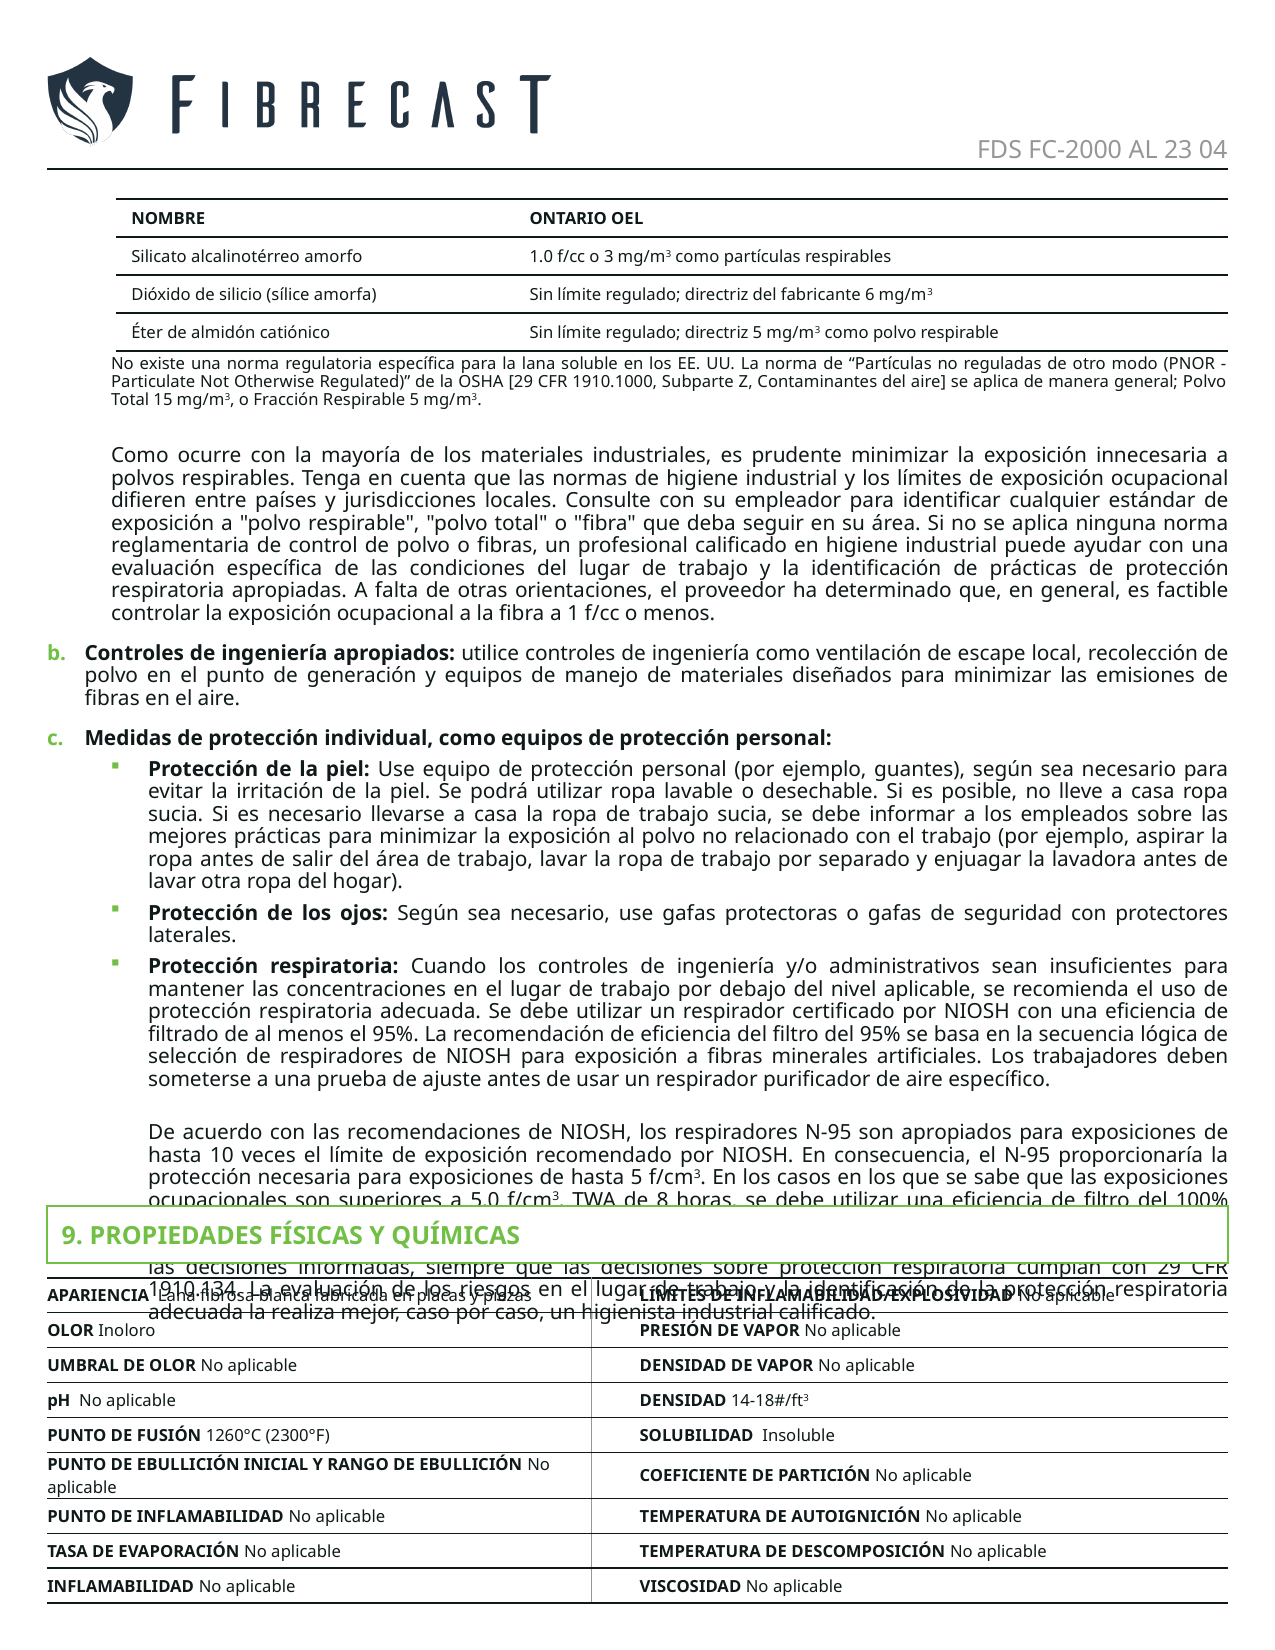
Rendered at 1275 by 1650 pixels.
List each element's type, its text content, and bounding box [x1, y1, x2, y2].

table_cell UMBRAL DE OLOR No aplicable [47, 1348, 591, 1382]
table_cell INFLAMABILIDAD No aplicable [47, 1569, 591, 1602]
table_cell Silicato alcalinotérreo amorfo [116, 238, 515, 274]
picture [42, 45, 622, 162]
table_cell VISCOSIDAD No aplicable [592, 1569, 1228, 1602]
table_header NOMBRE [116, 200, 515, 236]
table_cell Éter de almidón catiónico [116, 314, 515, 350]
table_cell PUNTO DE INFLAMABILIDAD No aplicable [47, 1499, 591, 1533]
table_cell PRESIÓN DE VAPOR No aplicable [592, 1313, 1228, 1347]
table_cell DENSIDAD DE VAPOR No aplicable [592, 1348, 1228, 1382]
table_cell Sin límite regulado; directriz del fabricante 6 mg/m3 [515, 276, 1228, 312]
text_box FDS FC-2000 AL 23 04 [713, 114, 1228, 169]
table_cell Sin límite regulado; directriz 5 mg/m3 como polvo respirable [515, 314, 1228, 350]
table_cell 1.0 f/cc o 3 mg/m3 como partículas respirables [515, 238, 1228, 274]
table_cell COEFICIENTE DE PARTICIÓN No aplicable [592, 1453, 1228, 1498]
table_cell OLOR Inoloro [47, 1313, 591, 1347]
table_cell pH No aplicable [47, 1383, 591, 1417]
table_cell PUNTO DE EBULLICIÓN INICIAL Y RANGO DE EBULLICIÓN No aplicable [47, 1453, 591, 1498]
text_box 9. PROPIEDADES FÍSICAS Y QUÍMICAS [46, 1205, 1229, 1264]
table_header ONTARIO OEL [515, 200, 1228, 236]
table_cell PUNTO DE FUSIÓN 1260°C (2300°F) [47, 1418, 591, 1452]
text_box No existe una norma regulatoria específica para la lana soluble en los EE. UU. La norma de “Partículas no reguladas de otro modo (PNOR - Particulate Not Otherwise Regulated)” de la OSHA [29 CFR 1910.1000, Subparte Z, Contaminantes del aire] se aplica de manera general; Polvo Total 15 mg/m3, o Fracción Respirable 5 mg/m3. Como ocurre con la mayoría de los materiales industriales, es prudente minimizar la exposición innecesaria a polvos respirables. Tenga en cuenta que las normas de higiene industrial y los límites de exposición ocupacional difieren entre países y jurisdicciones locales. Consulte con su empleador para identificar cualquier estándar de exposición a "polvo respirable", "polvo total" o "fibra" que deba seguir en su área. Si no se aplica ninguna norma reglamentaria de control de polvo o fibras, un profesional calificado en higiene industrial puede ayudar con una evaluación específica de las condiciones del lugar de trabajo y la identificación de prácticas de protección respiratoria apropiadas. A falta de otras orientaciones, el proveedor ha determinado que, en general, es factible controlar la exposición ocupacional a la fibra a 1 f/cc o menos. Controles de ingeniería apropiados: utilice controles de ingeniería como ventilación de escape local, recolección de polvo en el punto de generación y equipos de manejo de materiales diseñados para minimizar las emisiones de fibras en el aire. Medidas de protección individual, como equipos de protección personal: Protección de la piel: Use equipo de protección personal (por ejemplo, guantes), según sea necesario para evitar la irritación de la piel. Se podrá utilizar ropa lavable o desechable. Si es posible, no lleve a casa ropa sucia. Si es necesario llevarse a casa la ropa de trabajo sucia, se debe informar a los empleados sobre las mejores prácticas para minimizar la exposición al polvo no relacionado con el trabajo (por ejemplo, aspirar la ropa antes de salir del área de trabajo, lavar la ropa de trabajo por separado y enjuagar la lavadora antes de lavar otra ropa del hogar). Protección de los ojos: Según sea necesario, use gafas protectoras o gafas de seguridad con protectores laterales. Protección respiratoria: Cuando los controles de ingeniería y/o administrativos sean insuficientes para mantener las concentraciones en el lugar de trabajo por debajo del nivel aplicable, se recomienda el uso de protección respiratoria adecuada. Se debe utilizar un respirador certificado por NIOSH con una eficiencia de filtrado de al menos el 95%. La recomendación de eficiencia del filtro del 95% se basa en la secuencia lógica de selección de respiradores de NIOSH para exposición a fibras minerales artificiales. Los trabajadores deben someterse a una prueba de ajuste antes de usar un respirador purificador de aire específico. De acuerdo con las recomendaciones de NIOSH, los respiradores N-95 son apropiados para exposiciones de hasta 10 veces el límite de exposición recomendado por NIOSH. En consecuencia, el N-95 proporcionaría la protección necesaria para exposiciones de hasta 5 f/cm3. En los casos en los que se sabe que las exposiciones ocupacionales son superiores a 5,0 f/cm3, TWA de 8 horas, se debe utilizar una eficiencia de filtro del 100% [respirador estilo P100]. Otros factores a considerar son el filtro NIOSH serie N, R o P -- (N) No resistente al aceite, (R) Resistente al aceite y (P) A prueba de aceite. Estas recomendaciones no están diseñadas para limitar las decisiones informadas, siempre que las decisiones sobre protección respiratoria cumplan con 29 CFR 1910.134. La evaluación de los riesgos en el lugar de trabajo y la identificación de la protección respiratoria adecuada la realiza mejor, caso por caso, un higienista industrial calificado. [47, 218, 1229, 1205]
table_cell TEMPERATURA DE AUTOIGNICIÓN No aplicable [592, 1499, 1228, 1533]
table_header APARIENCIA Lana fibrosa blanca fabricada en placas y piezas [47, 1279, 591, 1312]
table_cell Dióxido de silicio (sílice amorfa) [116, 276, 515, 312]
table_cell TASA DE EVAPORACIÓN No aplicable [47, 1534, 591, 1567]
table_header LÍMITES DE INFLAMABILIDAD/EXPLOSIVIDAD No aplicable [592, 1279, 1228, 1312]
table_cell TEMPERATURA DE DESCOMPOSICIÓN No aplicable [592, 1534, 1228, 1567]
table_cell DENSIDAD 14-18#/ft3 [592, 1383, 1228, 1417]
table_cell SOLUBILIDAD Insoluble [592, 1418, 1228, 1452]
